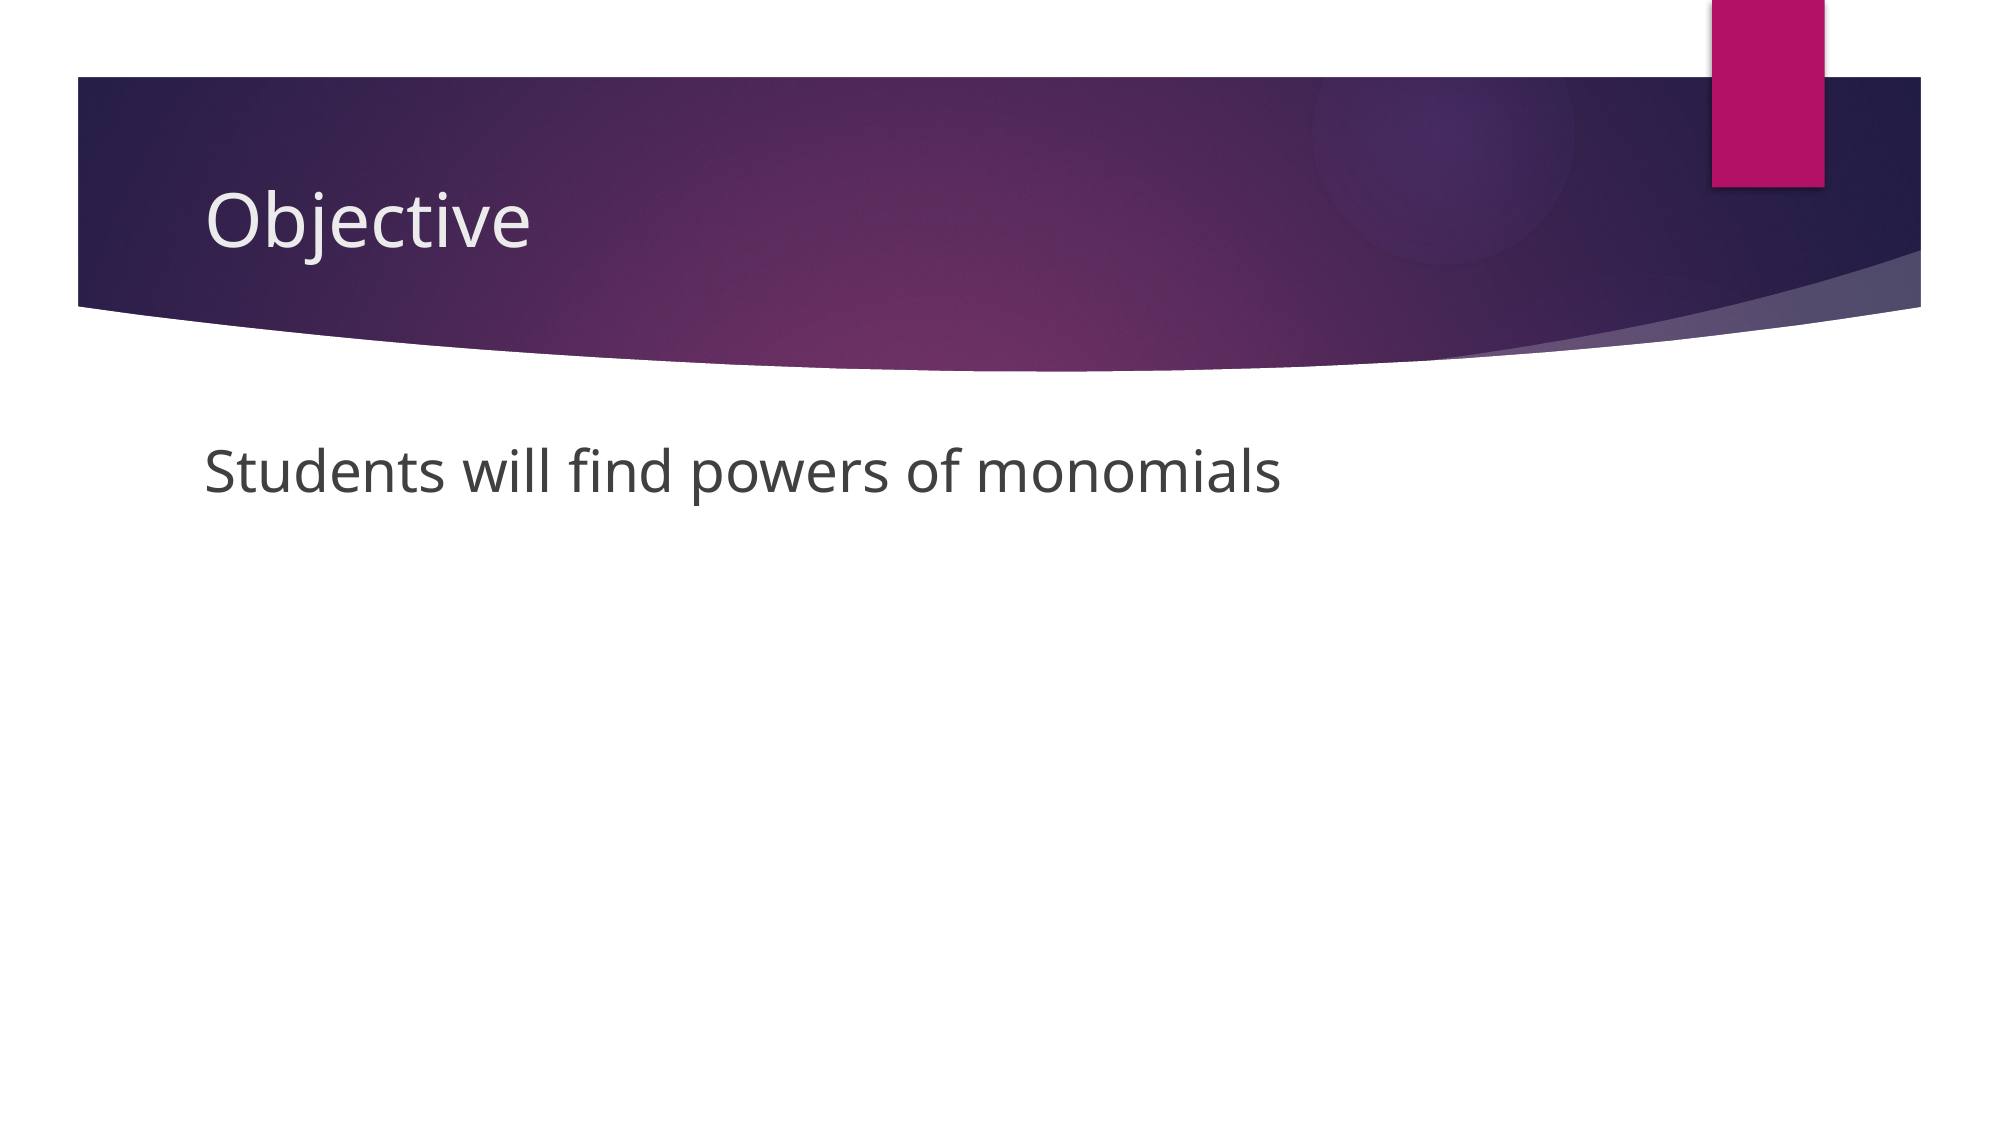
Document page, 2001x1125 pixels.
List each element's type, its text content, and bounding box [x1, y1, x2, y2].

list Students will find powers of monomials [189, 427, 1638, 988]
title Objective [189, 159, 1627, 276]
